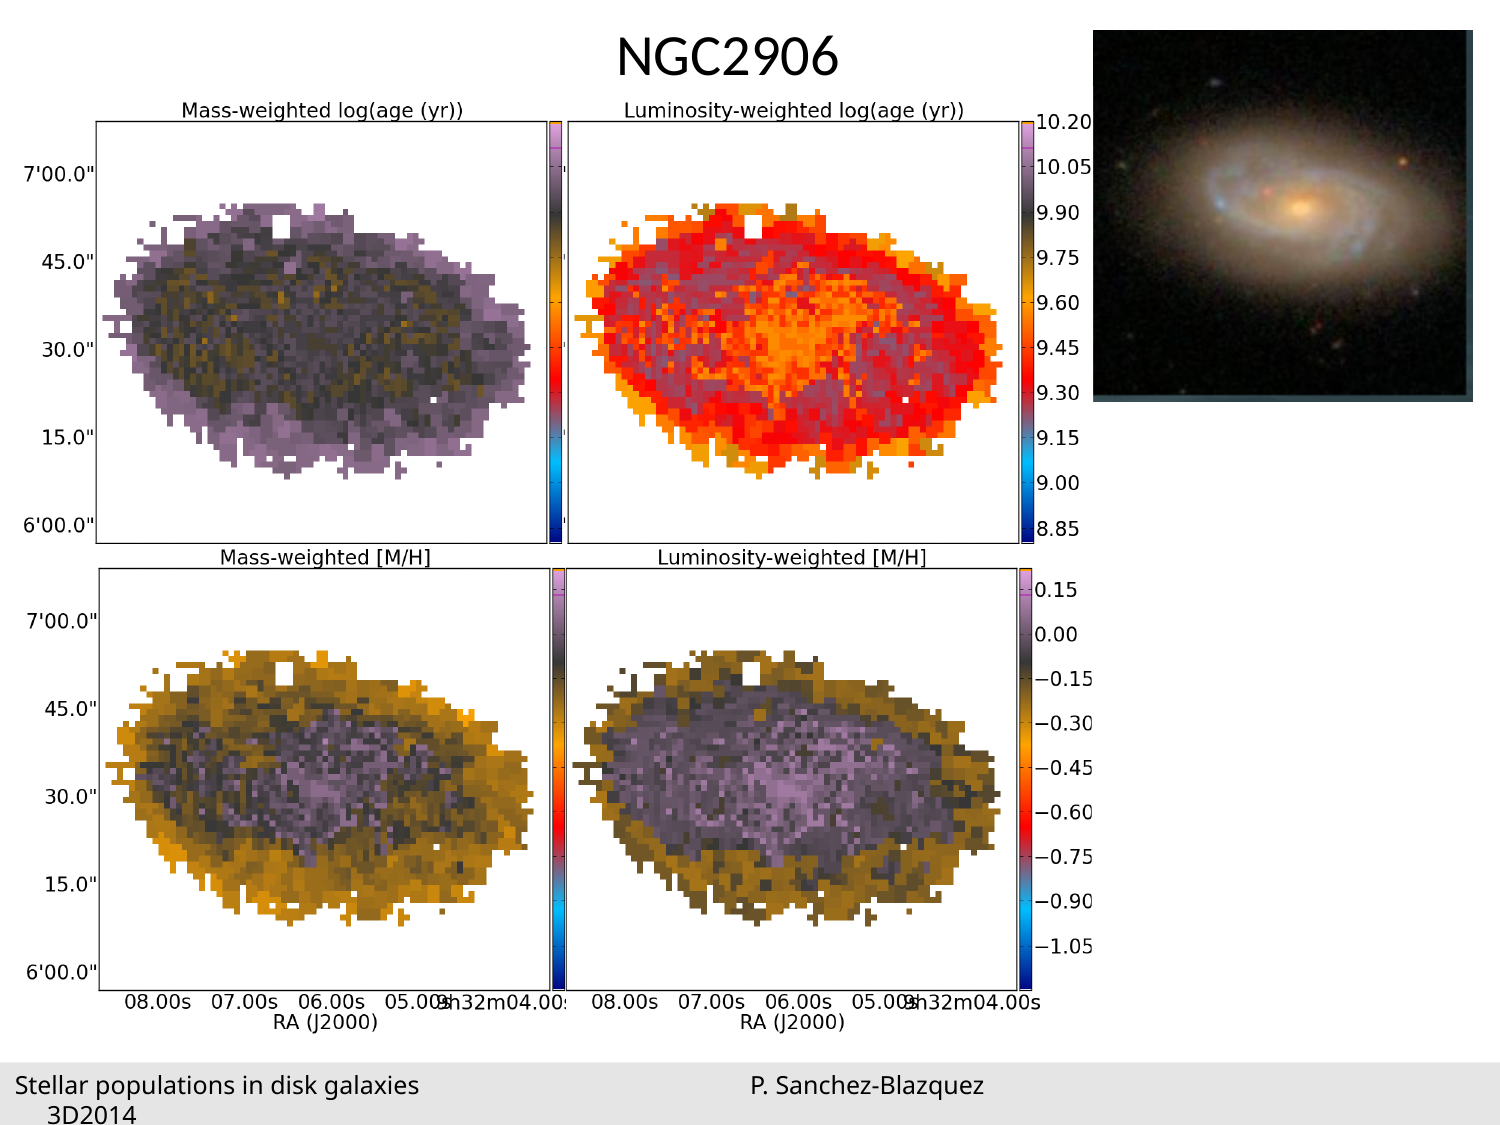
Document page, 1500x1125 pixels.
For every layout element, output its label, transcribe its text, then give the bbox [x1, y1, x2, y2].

picture [21, 30, 1473, 544]
title NGC2906 [53, 0, 1404, 84]
text_box Stellar populations in disk galaxies P. Sanchez-Blazquez 3D2014 [0, 1062, 1500, 1125]
picture [24, 545, 1092, 1051]
